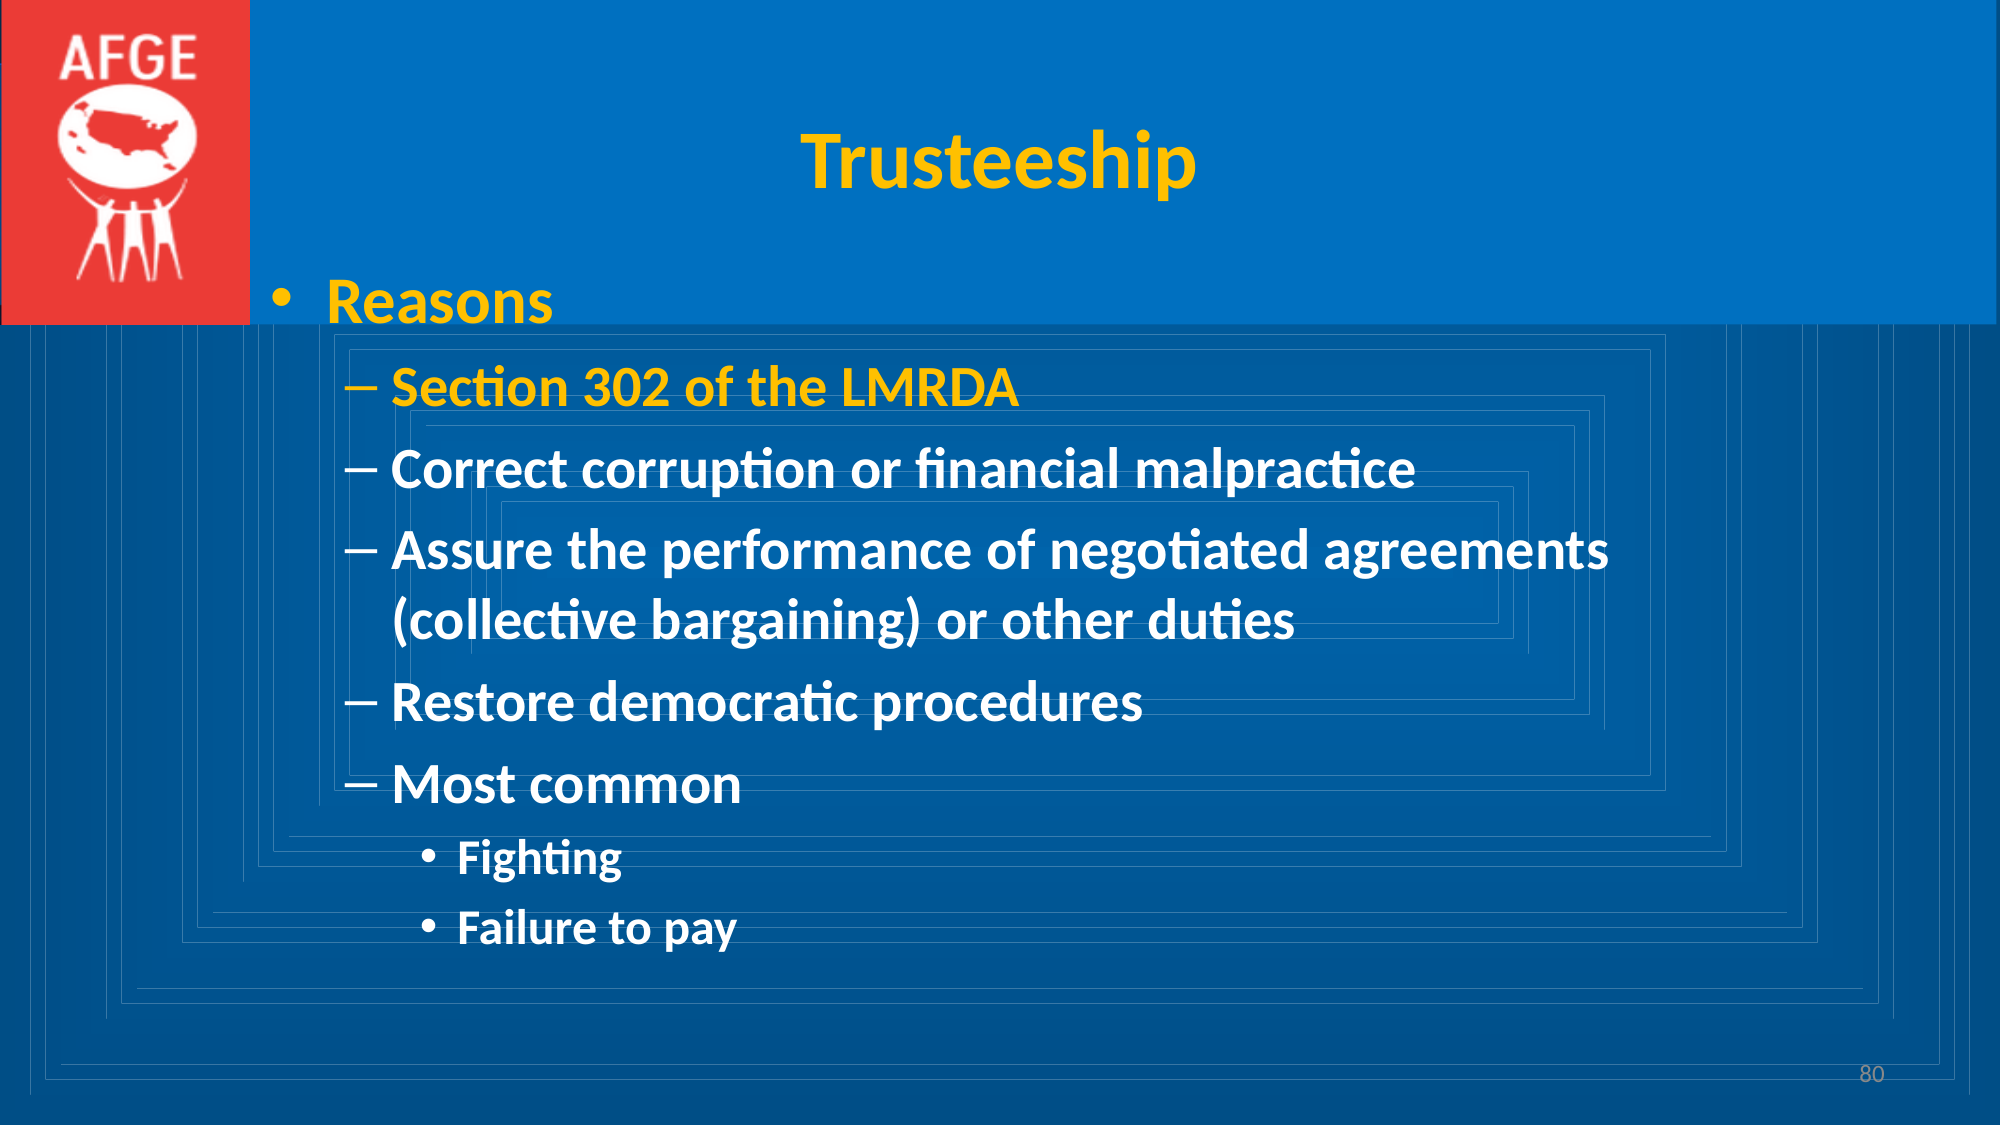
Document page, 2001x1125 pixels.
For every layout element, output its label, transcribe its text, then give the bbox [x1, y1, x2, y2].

picture [0, 0, 250, 325]
slide_number 80 [1433, 1042, 1900, 1103]
title Trusteeship [324, 61, 1675, 248]
list Reasons Section 302 of the LMRDA Correct corruption or financial malpractice Assure the performance of negotiated agreements (collective bargaining) or other duties Restore democratic procedures Most common Fighting Failure to pay [254, 248, 1811, 1025]
